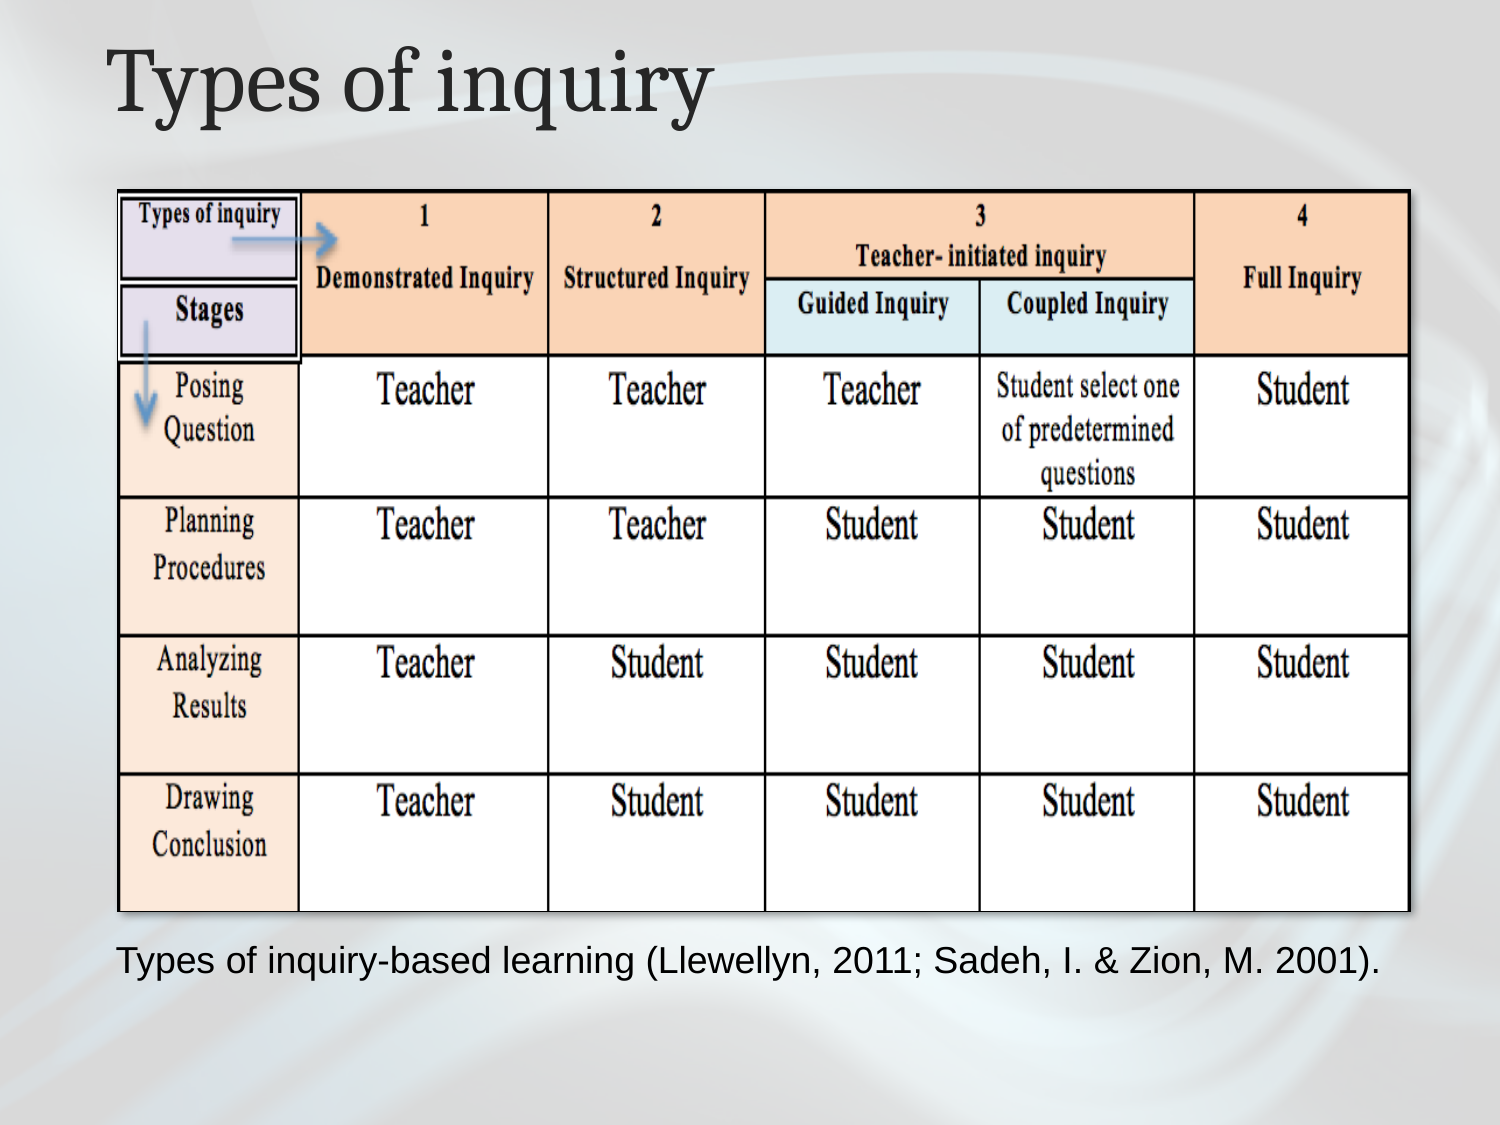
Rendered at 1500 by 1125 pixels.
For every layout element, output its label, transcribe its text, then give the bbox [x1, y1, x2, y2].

title Types of inquiry [90, 48, 1410, 102]
text_box Types of inquiry-based learning (Llewellyn, 2011; Sadeh, I. & Zion, M. 2001). [90, 929, 1432, 989]
picture [117, 190, 1410, 912]
